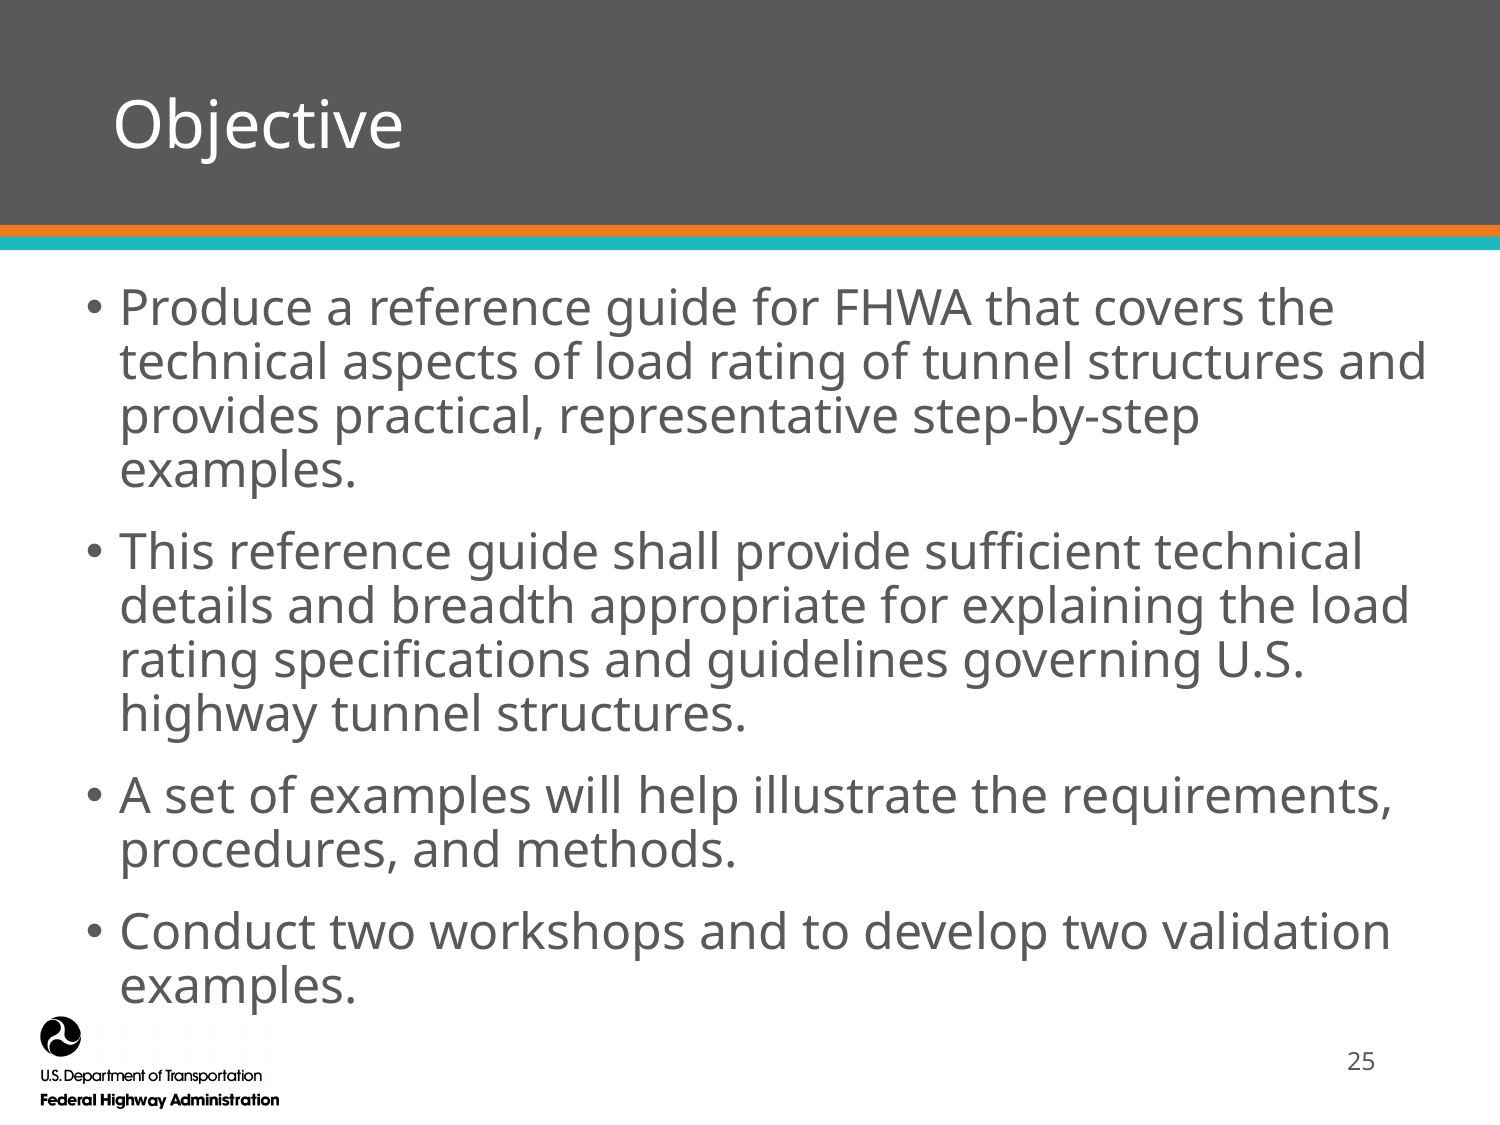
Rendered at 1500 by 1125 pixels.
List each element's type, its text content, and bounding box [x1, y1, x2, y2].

picture [40, 1016, 279, 1109]
title Objective [97, 41, 1341, 212]
list Produce a reference guide for FHWA that covers the technical aspects of load rating of tunnel structures and provides practical, representative step-by-step examples. This reference guide shall provide sufficient technical details and breadth appropriate for explaining the load rating specifications and guidelines governing U.S. highway tunnel structures. A set of examples will help illustrate the requirements, procedures, and methods. Conduct two workshops and to develop two validation examples. [70, 275, 1463, 1025]
slide_number 25 [1187, 1041, 1391, 1084]
